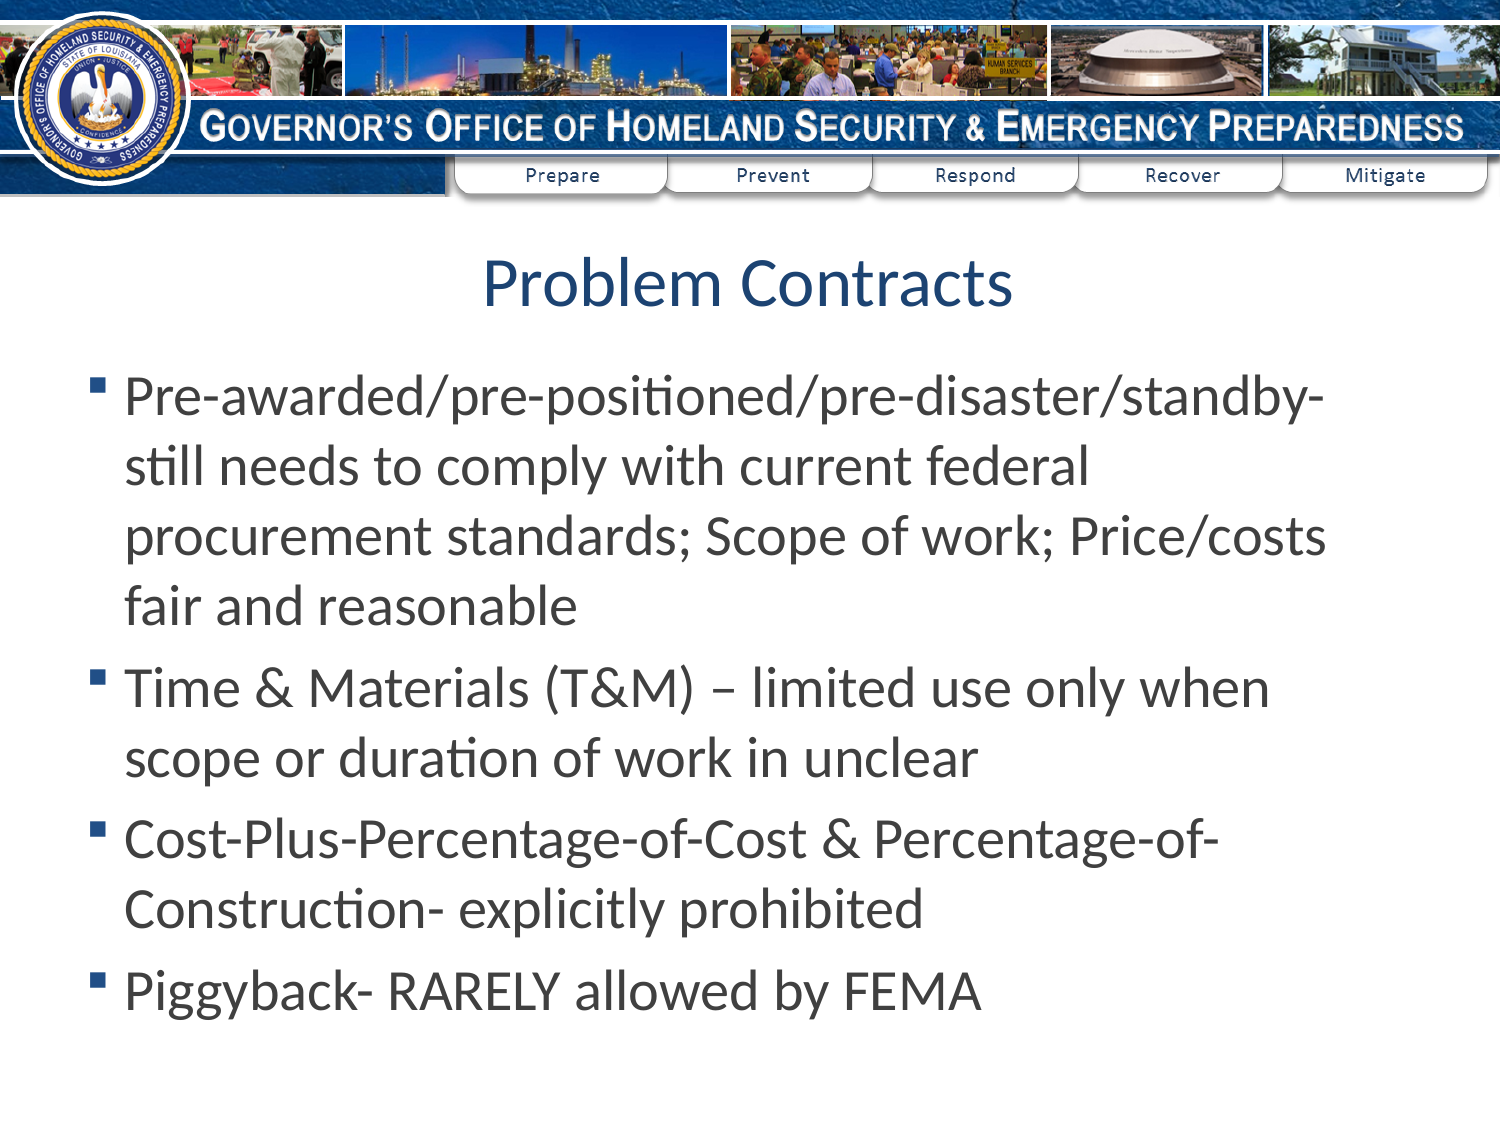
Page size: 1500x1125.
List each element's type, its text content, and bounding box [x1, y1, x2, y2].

picture [0, 0, 1500, 207]
title Problem Contracts [73, 225, 1424, 331]
list Pre-awarded/pre-positioned/pre-disaster/standby- still needs to comply with current federal procurement standards; Scope of work; Price/costs fair and reasonable Time & Materials (T&M) – limited use only when scope or duration of work in unclear Cost-Plus-Percentage-of-Cost & Percentage-of-Construction- explicitly prohibited Piggyback- RARELY allowed by FEMA [70, 349, 1421, 1047]
